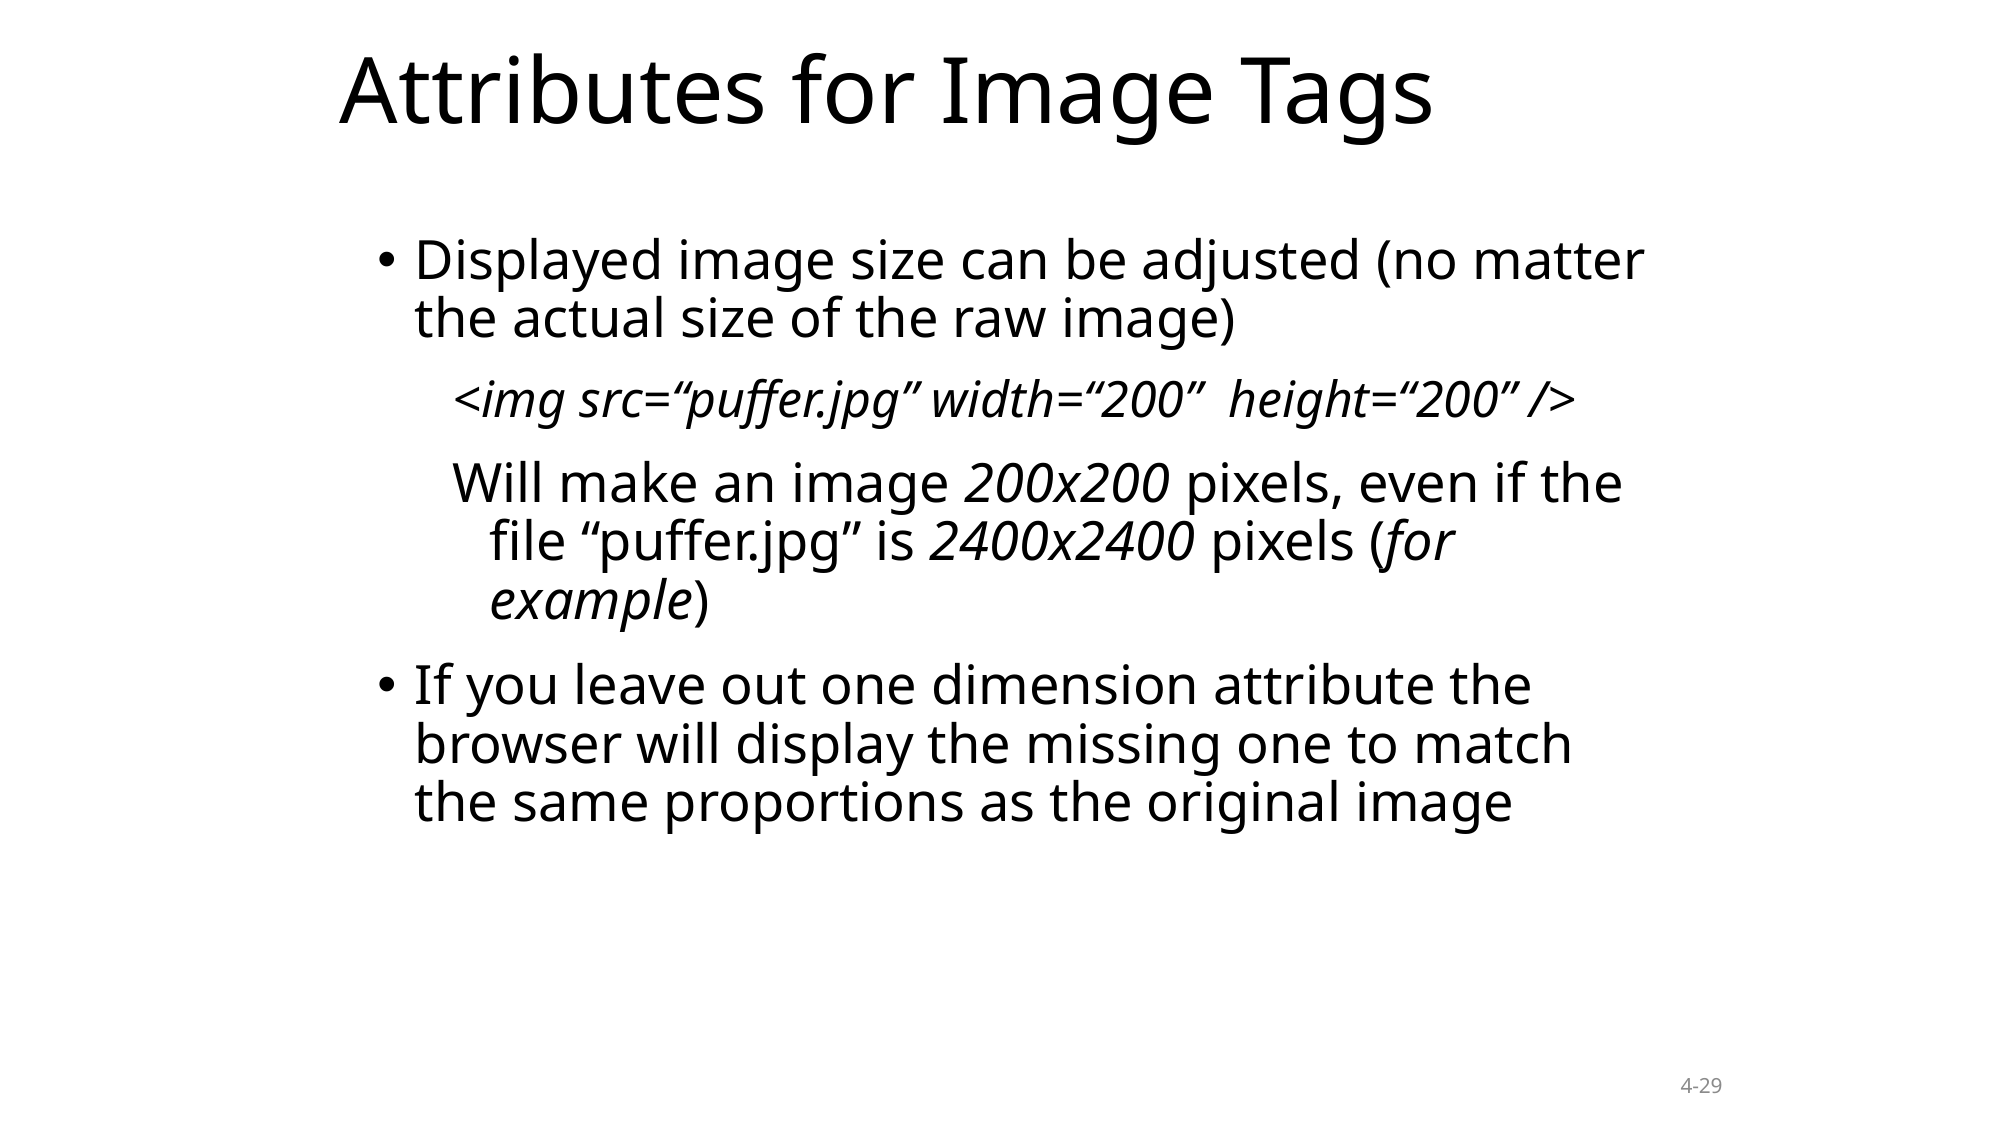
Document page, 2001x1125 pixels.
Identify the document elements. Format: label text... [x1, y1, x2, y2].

title Attributes for Image Tags [324, 0, 1675, 188]
slide_number 4-29 [1425, 1049, 1738, 1125]
list Displayed image size can be adjusted (no matter the actual size of the raw image) <img src=“puffer.jpg” width=“200” height=“200” /> Will make an image 200x200 pixels, even if the file “puffer.jpg” is 2400x2400 pixels (for example) If you leave out one dimension attribute the browser will display the missing one to match the same proportions as the original image [362, 224, 1675, 942]
